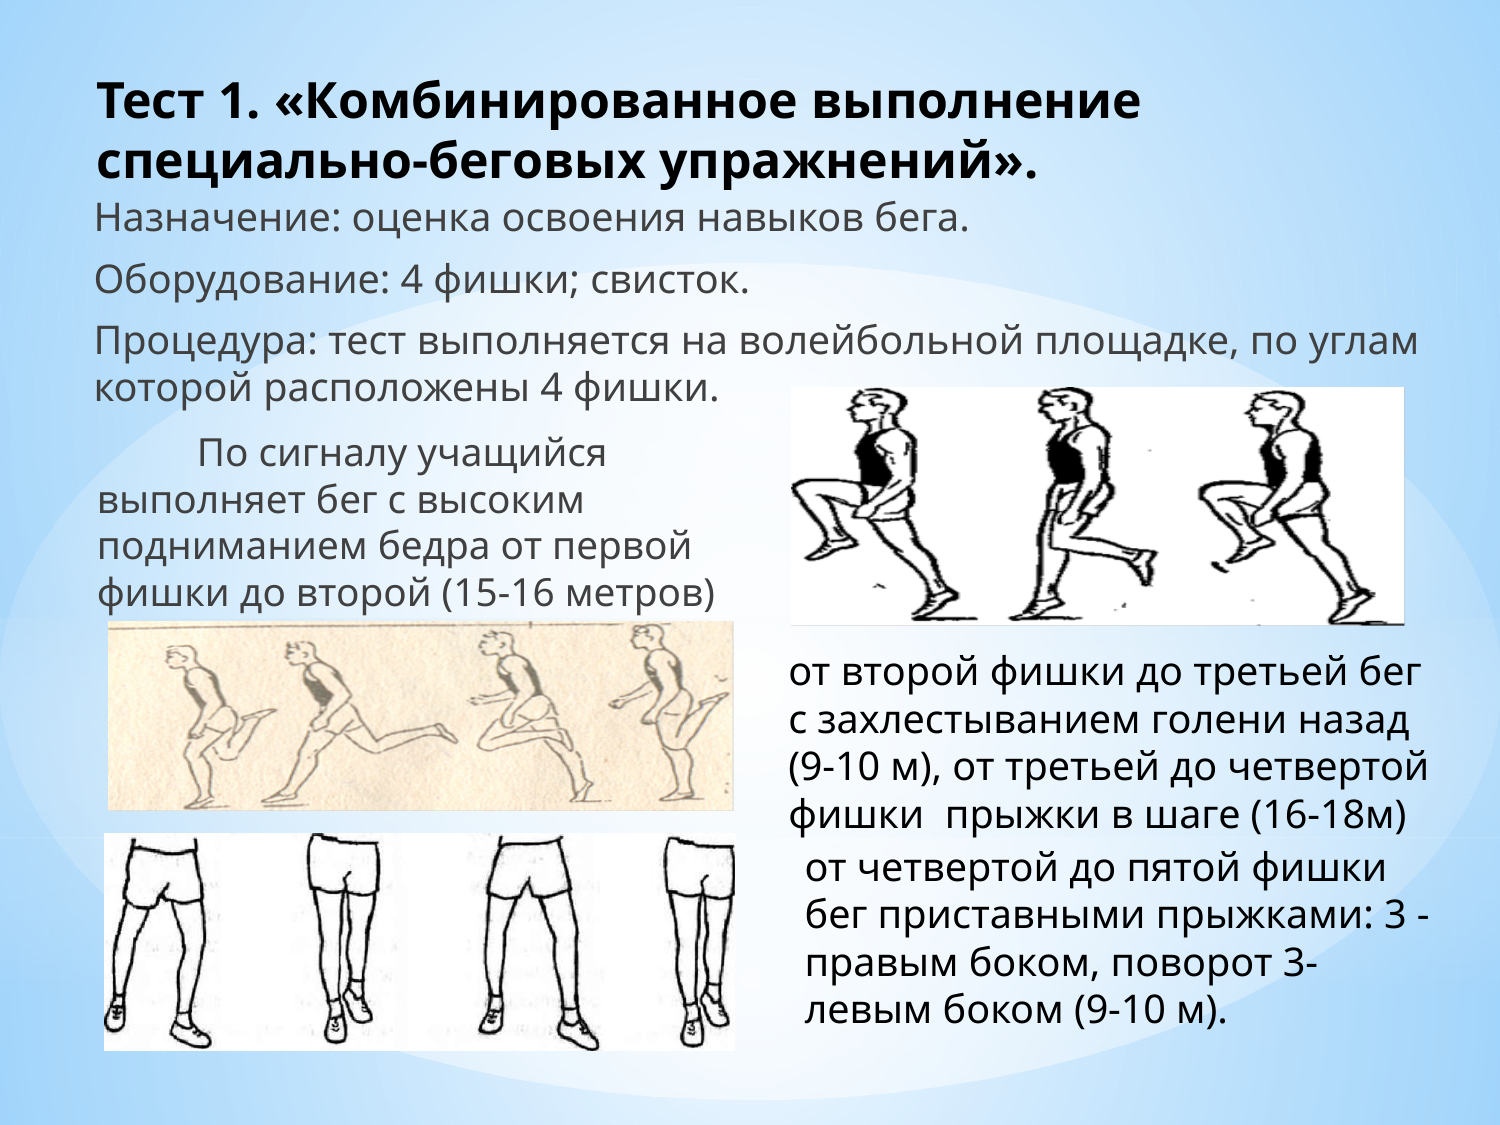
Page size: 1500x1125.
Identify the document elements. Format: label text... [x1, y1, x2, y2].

picture [108, 621, 736, 812]
picture [104, 832, 735, 1051]
text_box По сигналу учащийся выполняет бег с высоким подниманием бедра от первой фишки до второй (15-16 метров) [81, 420, 762, 622]
text_box от четвертой до пятой фишки бег приставными прыжками: 3 - правым боком, поворот 3- левым боком (9-10 м). [789, 834, 1459, 1039]
list Назначение: оценка освоения навыков бега. Оборудование: 4 фишки; свисток. Процедура: тест выполняется на волейбольной площадке, по углам которой расположены 4 фишки. [78, 184, 1473, 457]
title Тест 1. «Комбинированное выполнение специально-беговых упражнений». [81, 66, 1424, 184]
text_box от второй фишки до третьей бег с захлестыванием голени назад (9-10 м), от третьей до четвертой фишки прыжки в шаге (16-18м) [773, 638, 1459, 891]
text_box [761, 918, 1412, 1096]
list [791, 387, 1407, 627]
